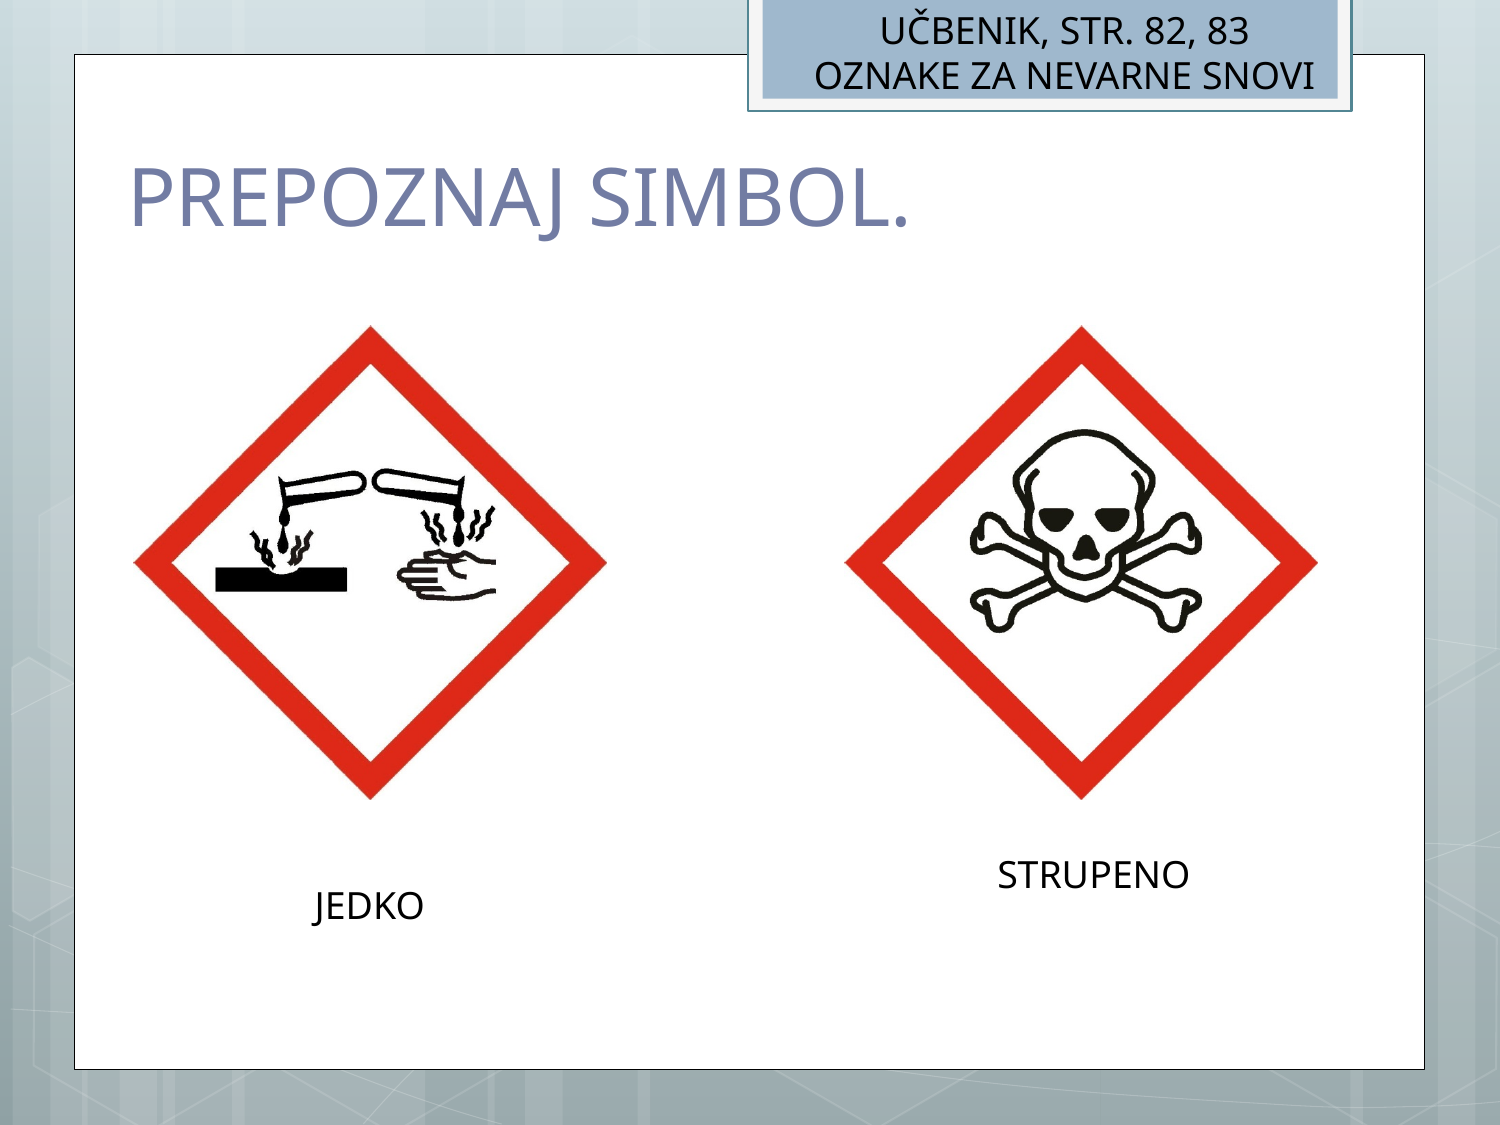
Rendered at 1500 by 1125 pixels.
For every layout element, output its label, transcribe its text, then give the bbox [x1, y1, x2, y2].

text_box JEDKO [86, 874, 654, 935]
text_box STRUPENO [810, 844, 1378, 904]
picture [844, 325, 1318, 800]
text_box UČBENIK, STR. 82, 83 OZNAKE ZA NEVARNE SNOVI [757, 0, 1372, 105]
picture [132, 325, 607, 800]
text_box PREPOZNAJ SIMBOL. [112, 137, 1265, 250]
